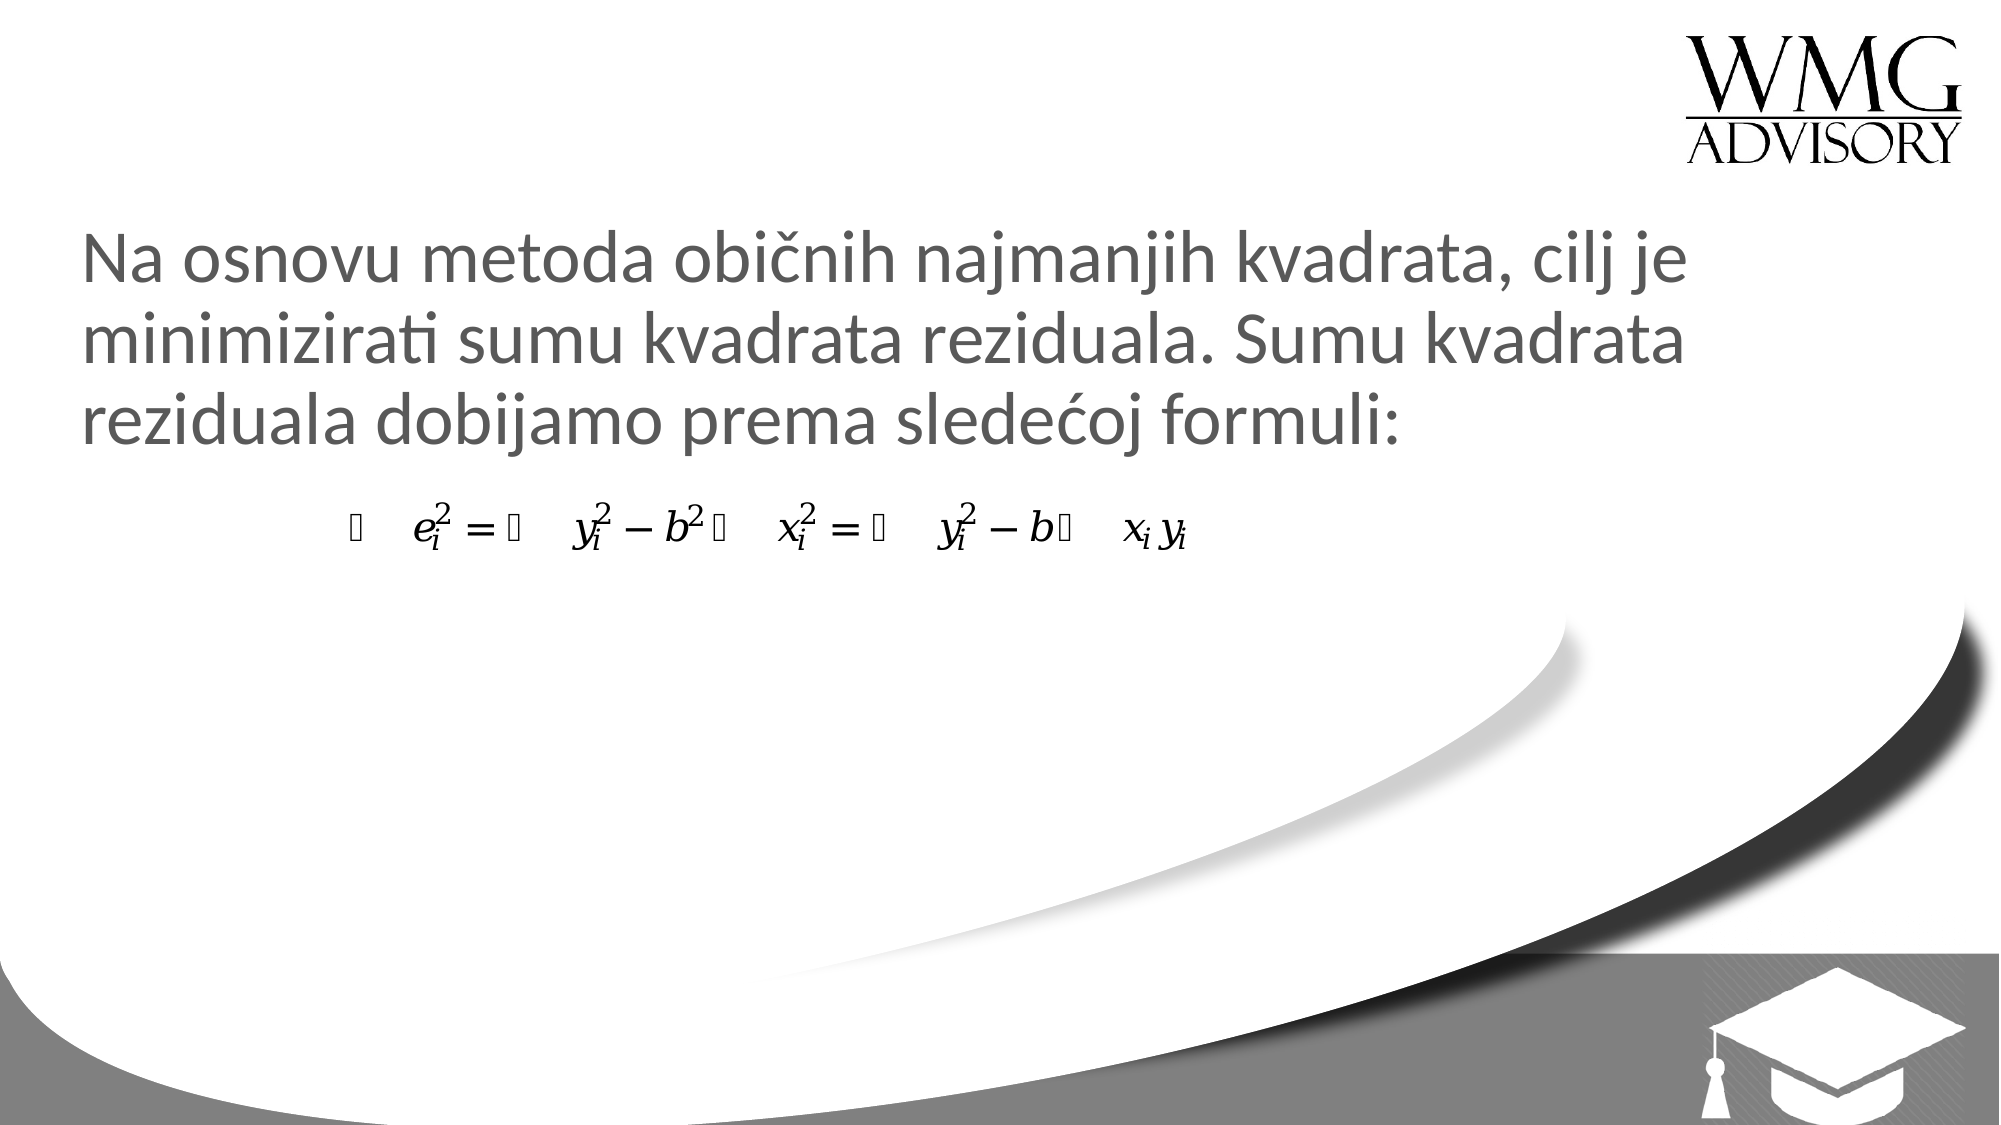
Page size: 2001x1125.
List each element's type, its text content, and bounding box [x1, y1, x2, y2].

picture [1681, 36, 1966, 166]
list Na osnovu metoda običnih najmanjih kvadrata, cilj je minimizirati sumu kvadrata reziduala. Sumu kvadrata reziduala dobijamo prema sledećoj formuli: [66, 99, 1734, 1062]
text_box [281, 484, 1260, 596]
